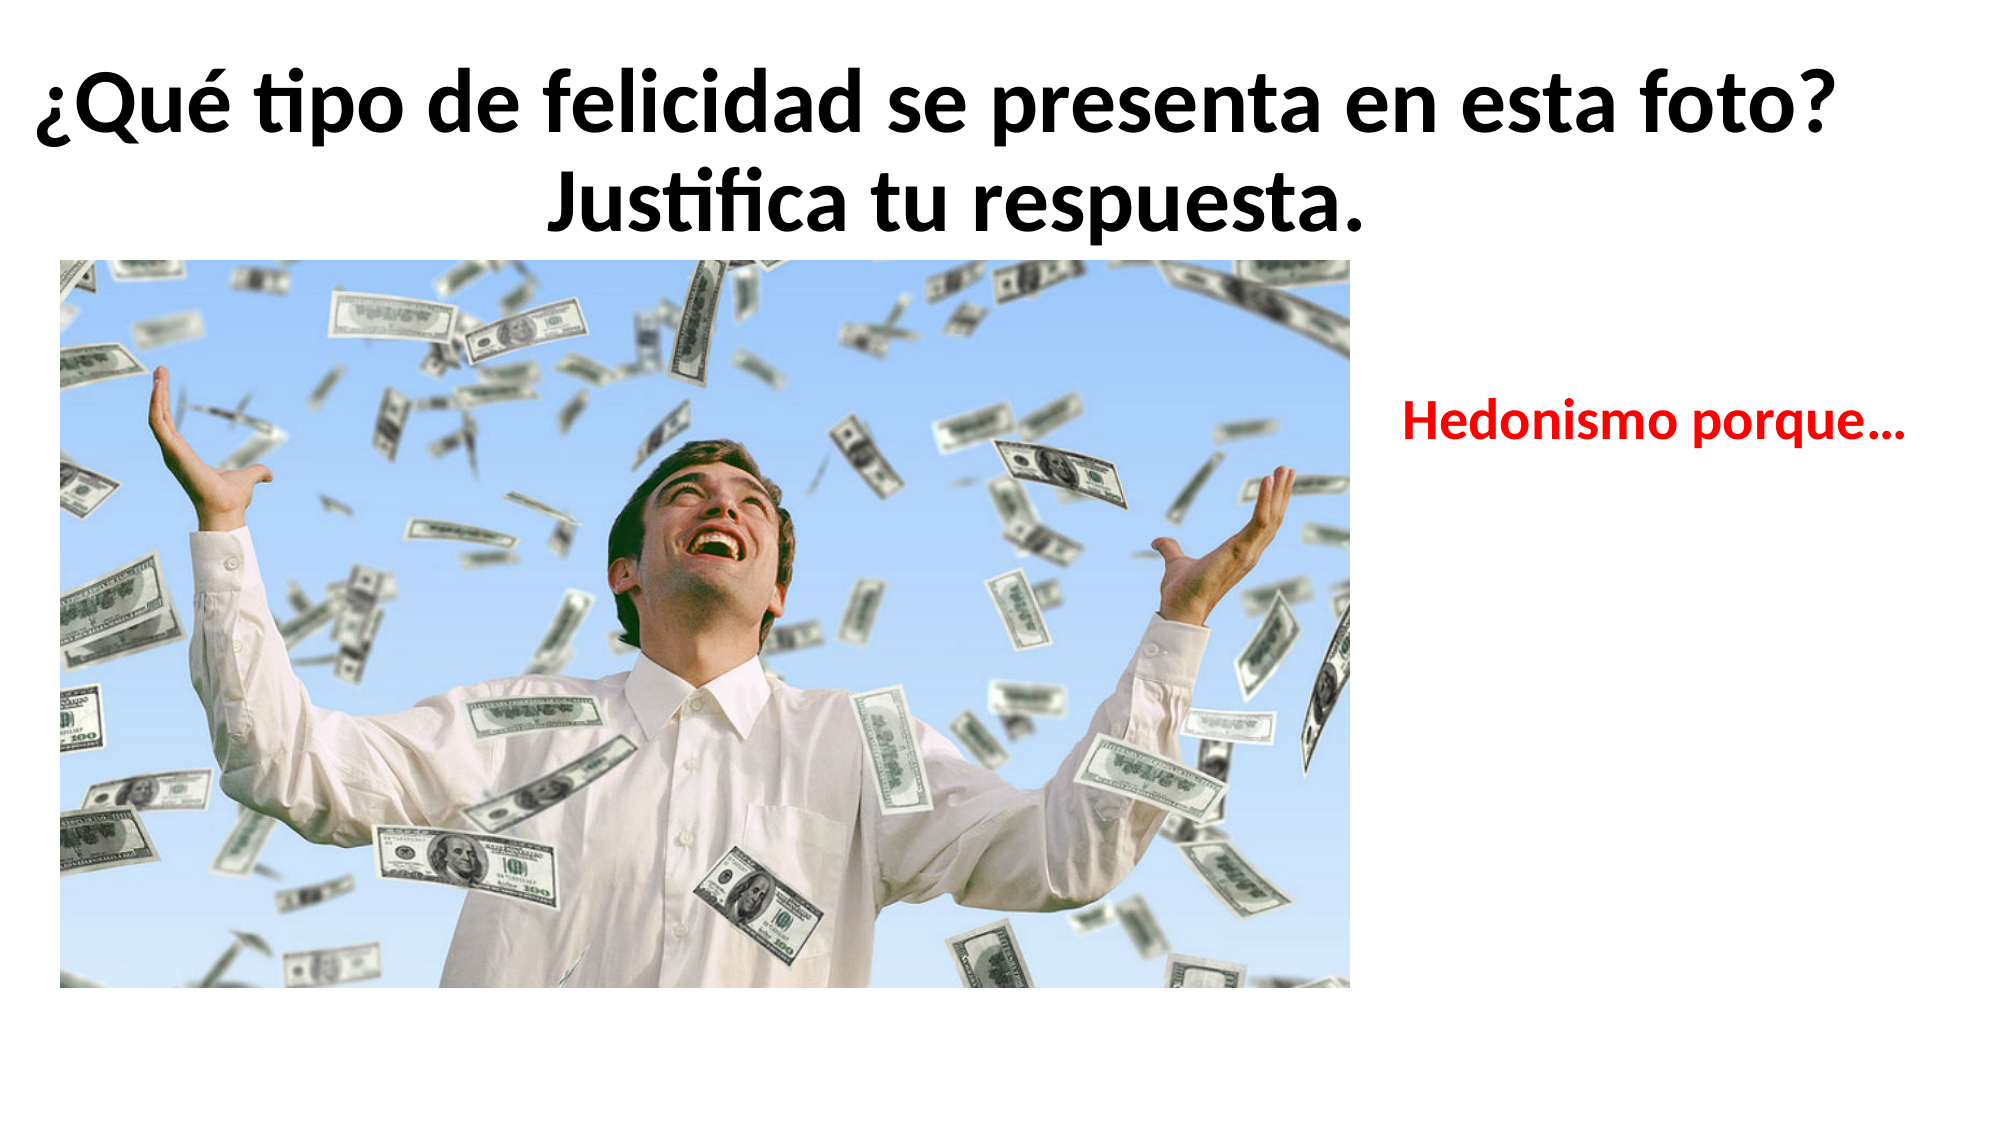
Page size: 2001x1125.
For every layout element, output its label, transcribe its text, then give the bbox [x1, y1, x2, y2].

text_box Hedonismo porque… [1355, 312, 2000, 530]
picture [59, 260, 1351, 988]
title ¿Qué tipo de felicidad se presenta en esta foto? Justifica tu respuesta. [0, 43, 1915, 261]
